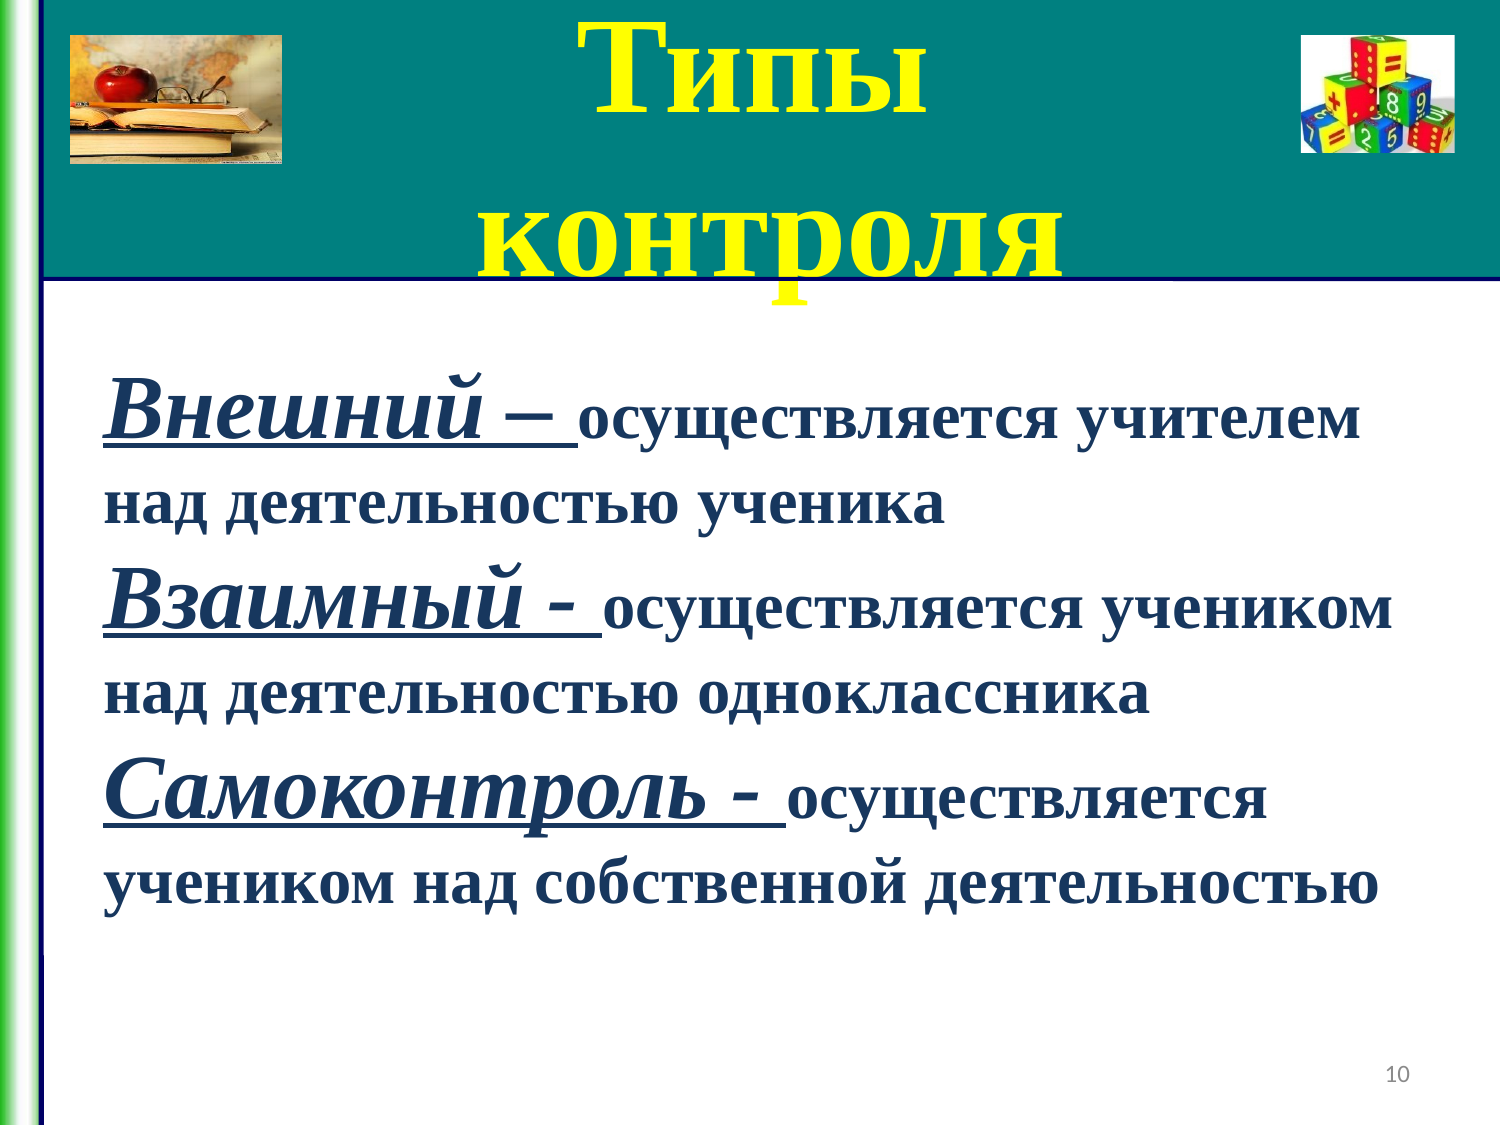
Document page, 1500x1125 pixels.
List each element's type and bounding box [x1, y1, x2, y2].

picture [1300, 34, 1455, 153]
text_box [0, 0, 1500, 1125]
picture [70, 34, 282, 165]
